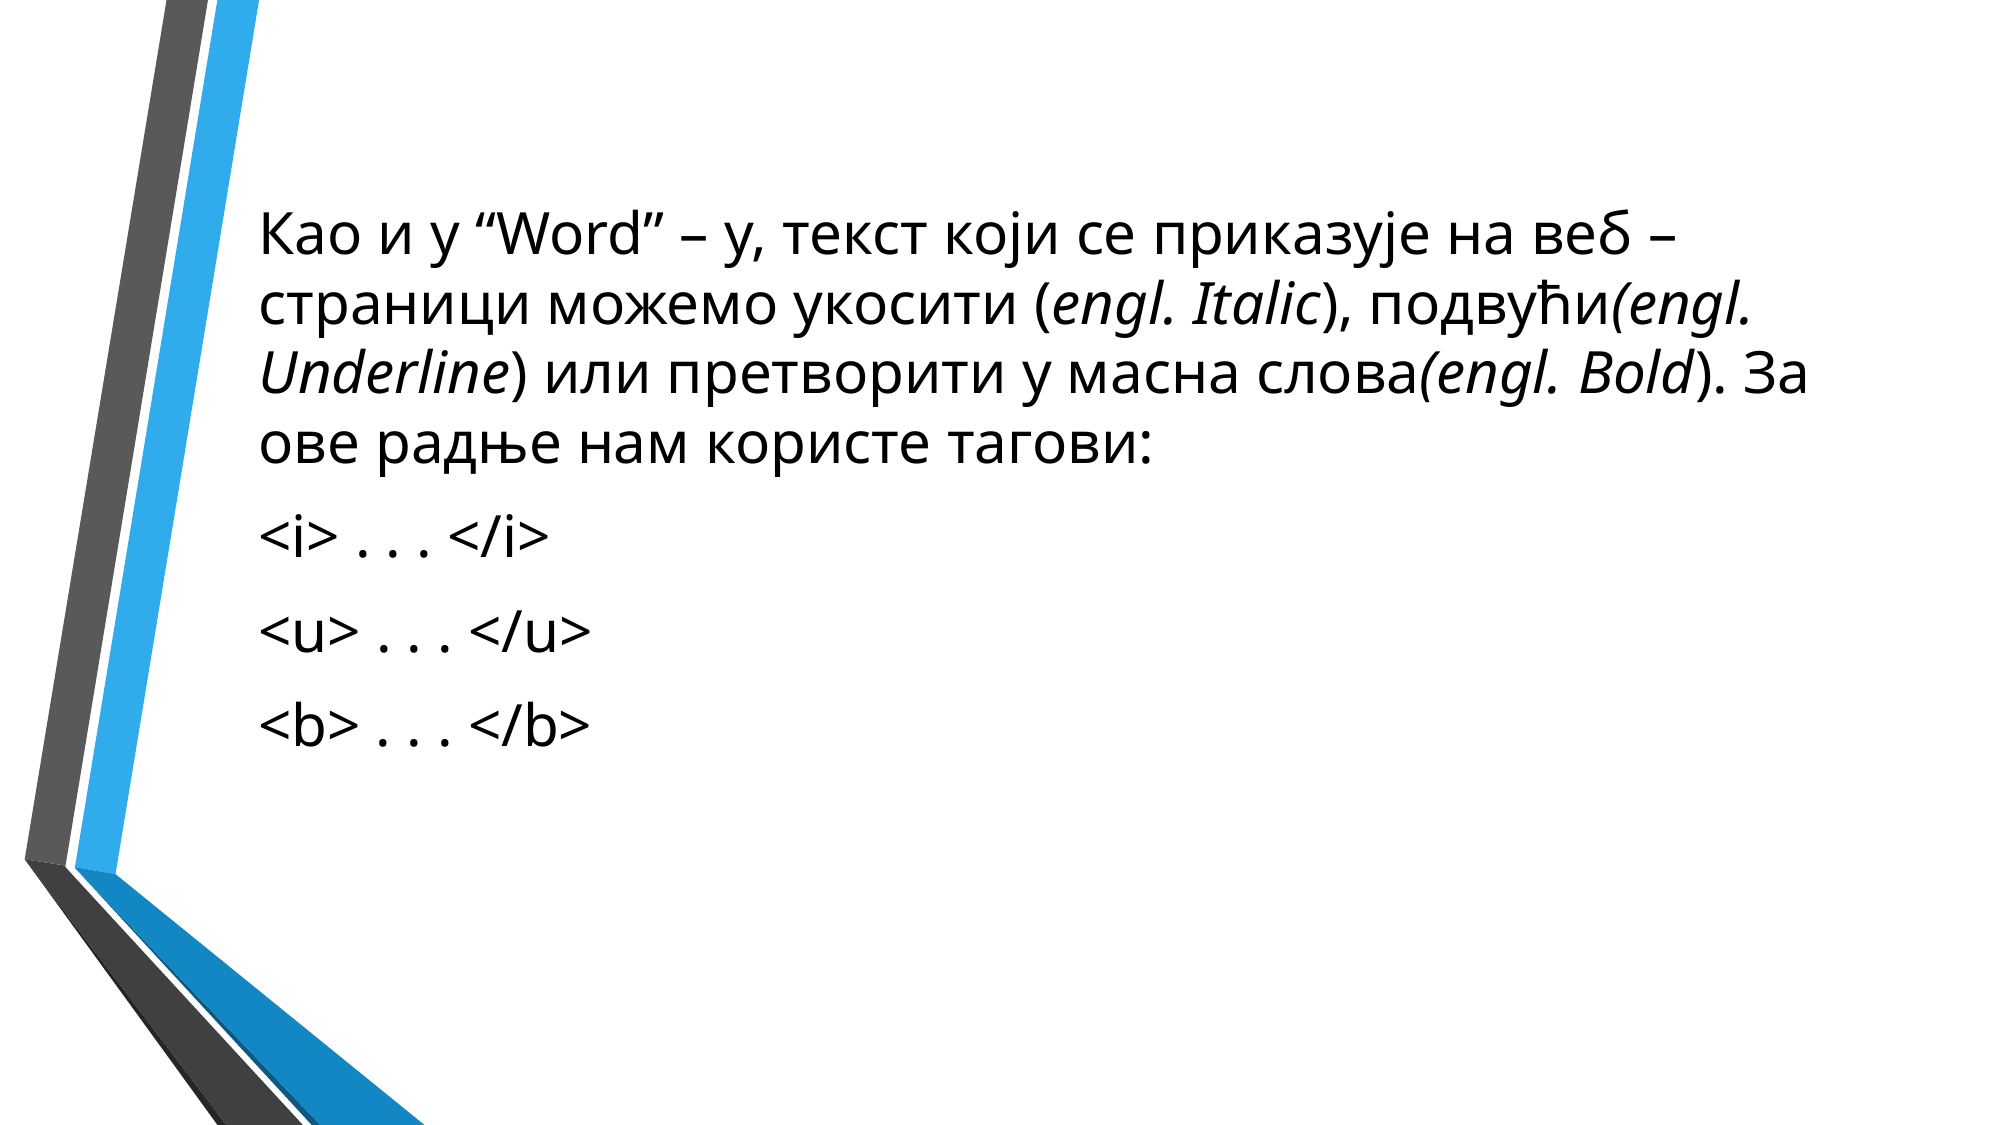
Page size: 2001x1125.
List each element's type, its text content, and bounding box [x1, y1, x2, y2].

list Као и у “Word” – у, текст који се приказује на веб –страници можемо укосити (engl. Italic), подвући(engl. Underline) или претворити у масна слова(engl. Bold). За ове радње нам користе тагови: <i> . . . </i> <u> . . . </u> <b> . . . </b> [243, 97, 1887, 950]
